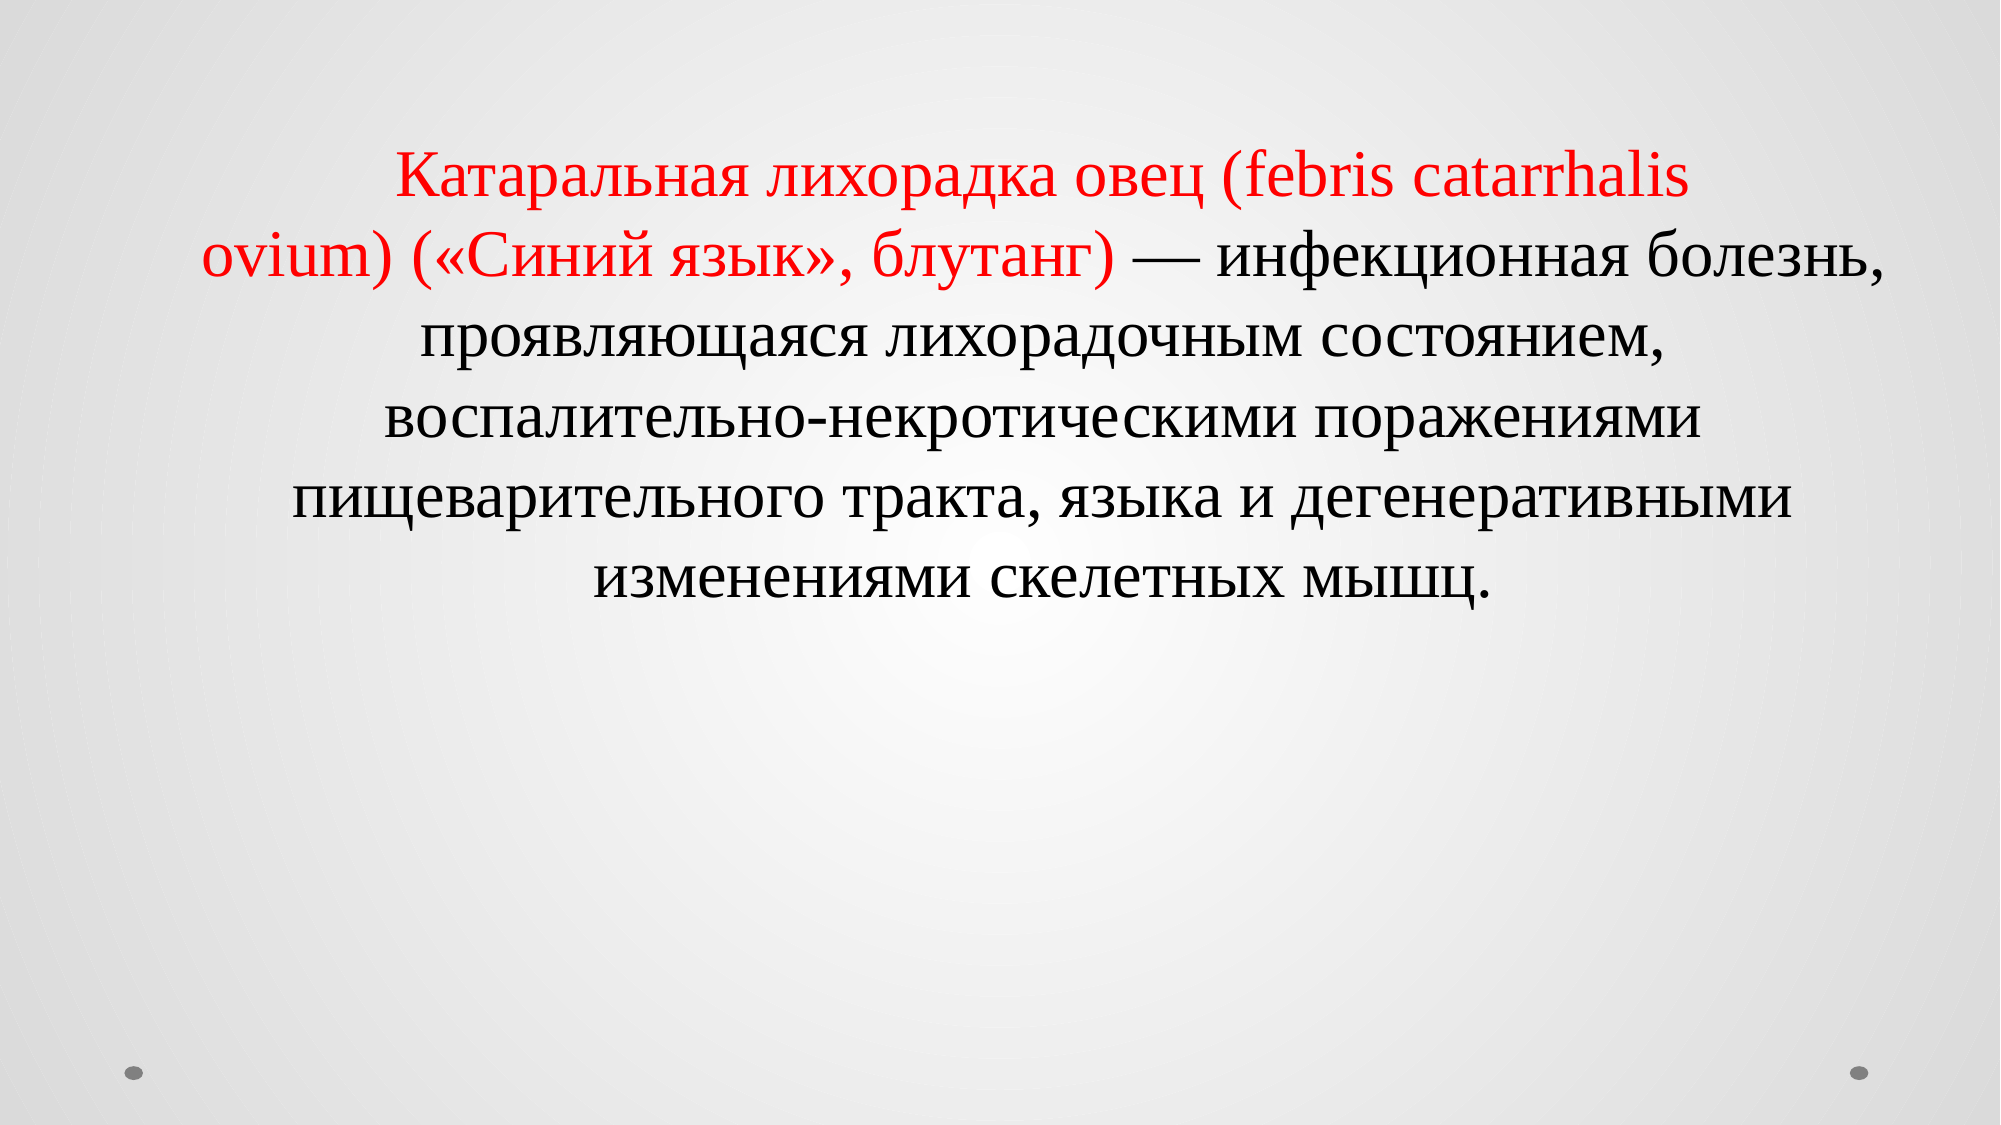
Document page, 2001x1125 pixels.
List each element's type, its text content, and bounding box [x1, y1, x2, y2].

list Катаральная лихорадка овец (febris catarrhalis ovium) («Синий язык», блутанг) — инфекционная болезнь, проявляющаяся лихорадочным состоянием, воспалительно-некротическими поражениями пищеварительного тракта, языка и дегенеративными изменениями скелетных мышц. [185, 122, 1902, 1000]
